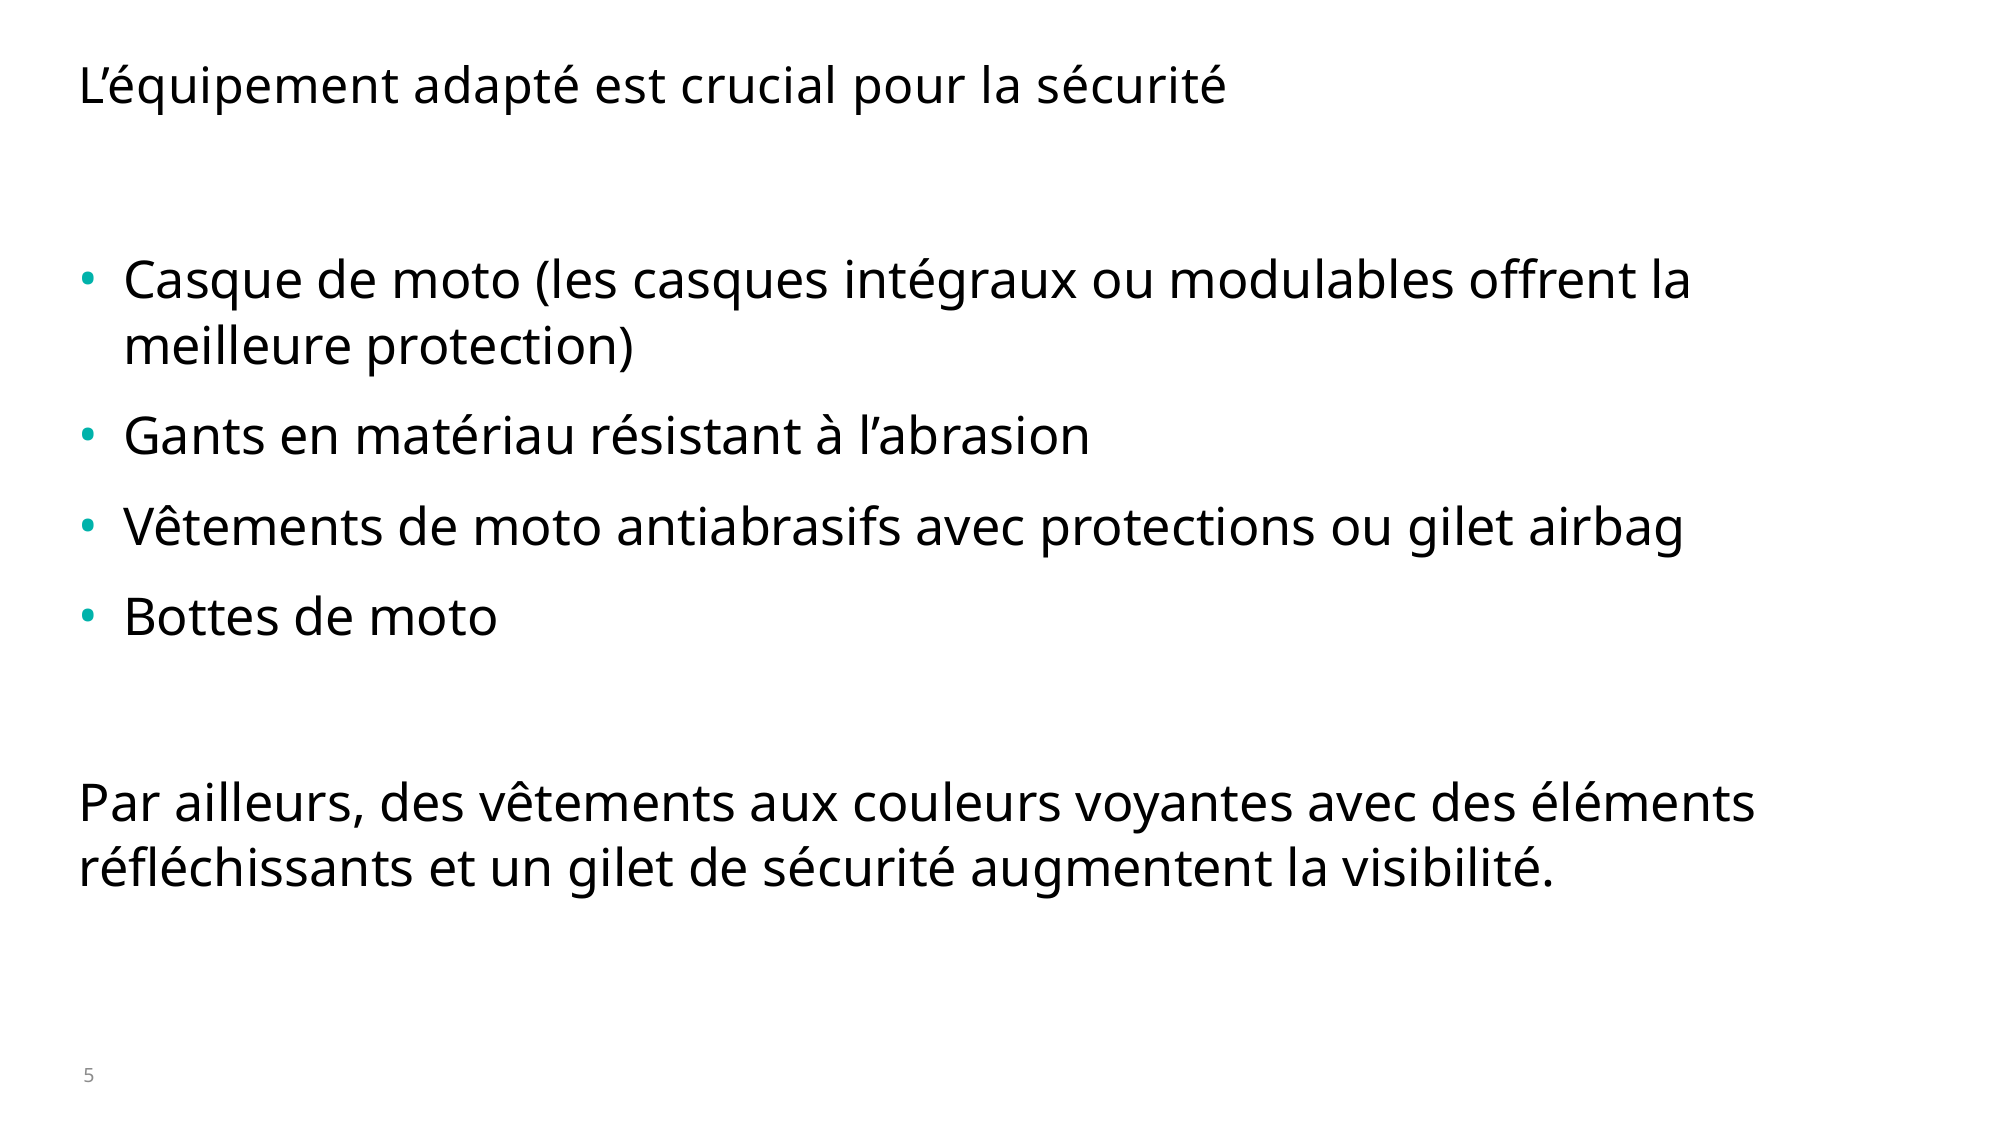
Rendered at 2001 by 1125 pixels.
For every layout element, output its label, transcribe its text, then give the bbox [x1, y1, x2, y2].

slide_number 5 [83, 1063, 218, 1090]
title L’équipement adapté est crucial pour la sécurité [78, 59, 1922, 112]
list Casque de moto (les casques intégraux ou modulables offrent la meilleure protection) Gants en matériau résistant à l’abrasion Vêtements de moto antiabrasifs avec protections ou gilet airbag Bottes de moto Par ailleurs, des vêtements aux couleurs voyantes avec des éléments réfléchissants et un gilet de sécurité augmentent la visibilité. [78, 243, 1922, 1014]
